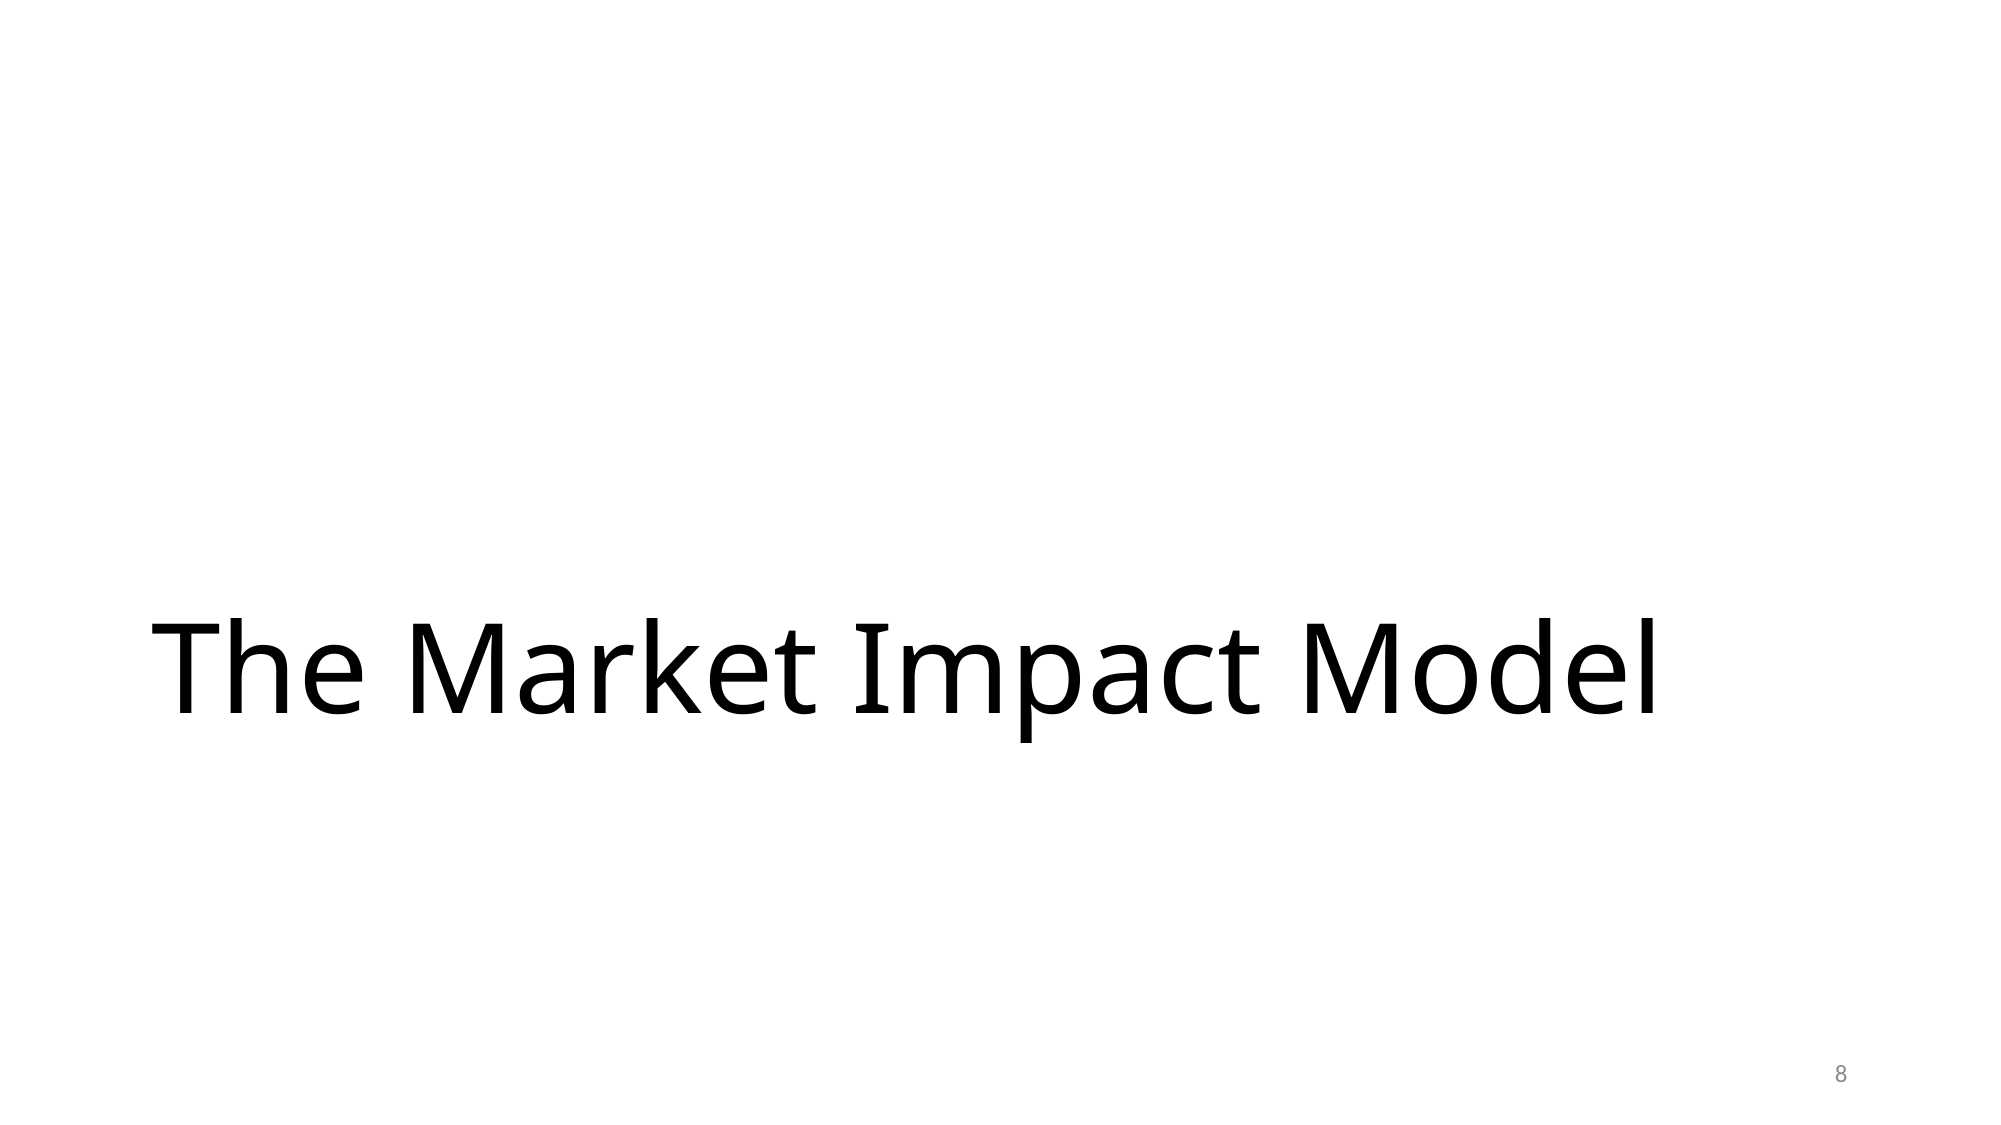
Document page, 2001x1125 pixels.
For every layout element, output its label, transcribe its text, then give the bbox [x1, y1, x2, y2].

slide_number 8 [1412, 1042, 1863, 1103]
title The Market Impact Model [136, 280, 1862, 749]
